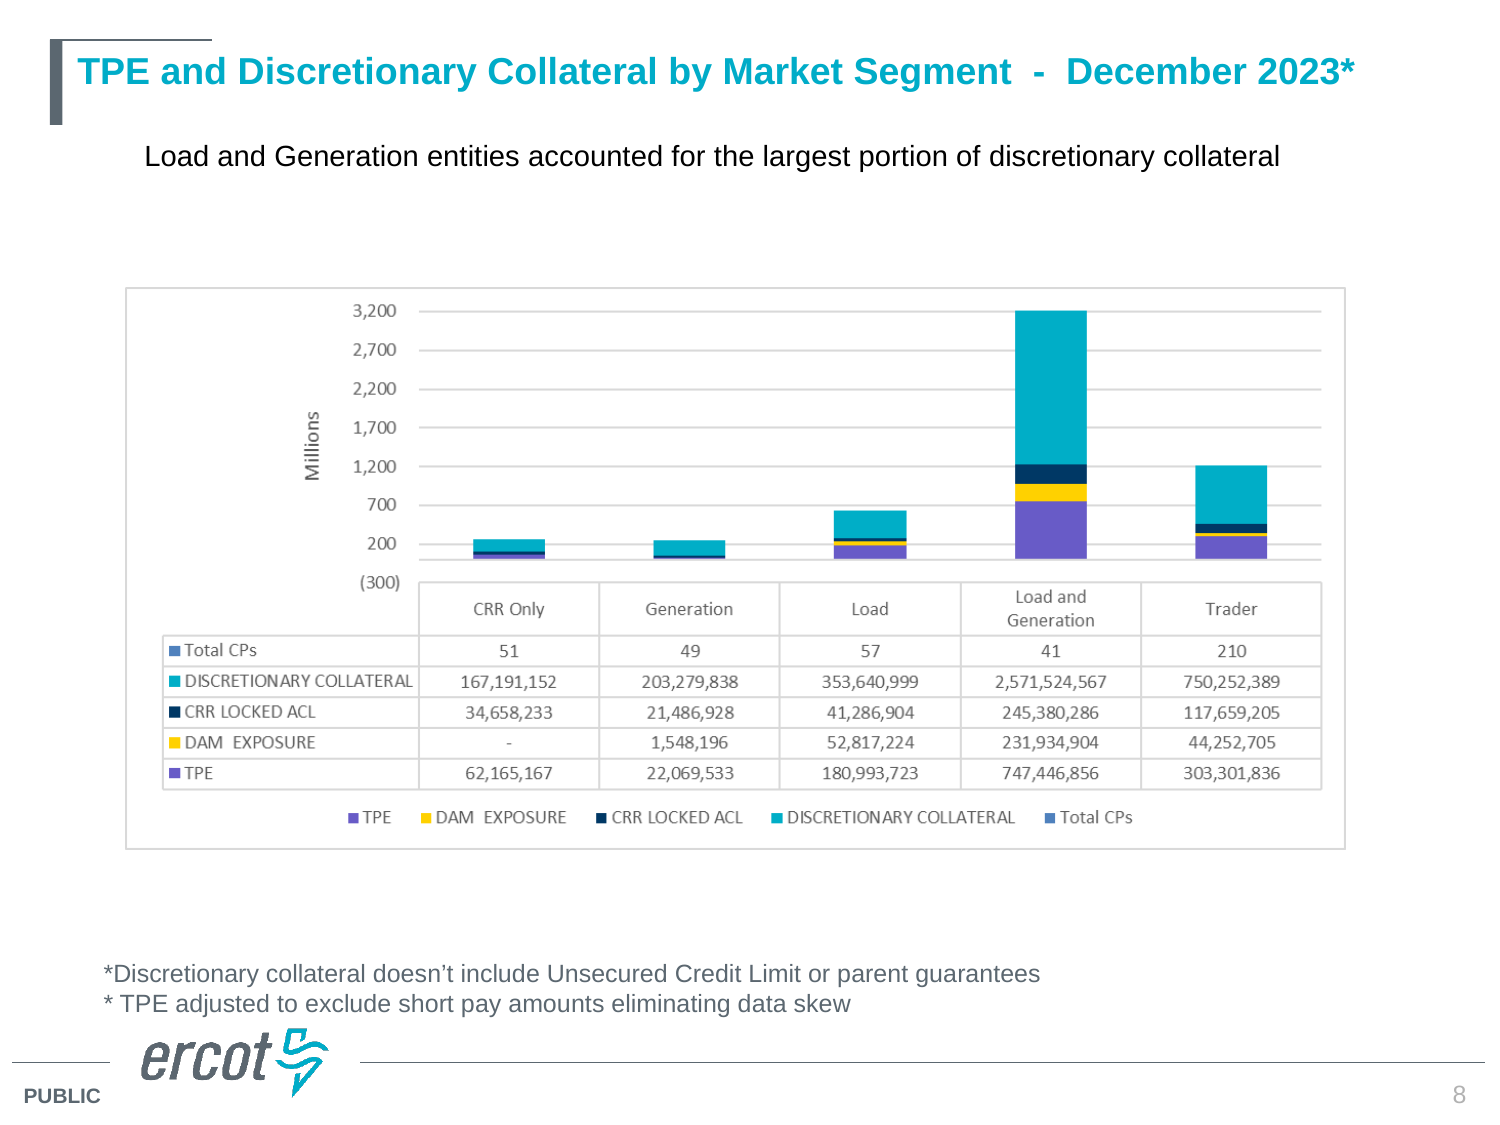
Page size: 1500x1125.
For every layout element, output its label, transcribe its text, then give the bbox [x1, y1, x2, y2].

text_box *Discretionary collateral doesn’t include Unsecured Credit Limit or parent guarantees * TPE adjusted to exclude short pay amounts eliminating data skew [88, 950, 1402, 1025]
picture [137, 1025, 332, 1100]
text_box Load and Generation entities accounted for the largest portion of discretionary collateral [129, 130, 1405, 181]
slide_number 8 [1437, 1076, 1475, 1112]
title TPE and Discretionary Collateral by Market Segment - December 2023* [62, 39, 1450, 228]
picture [125, 287, 1347, 851]
